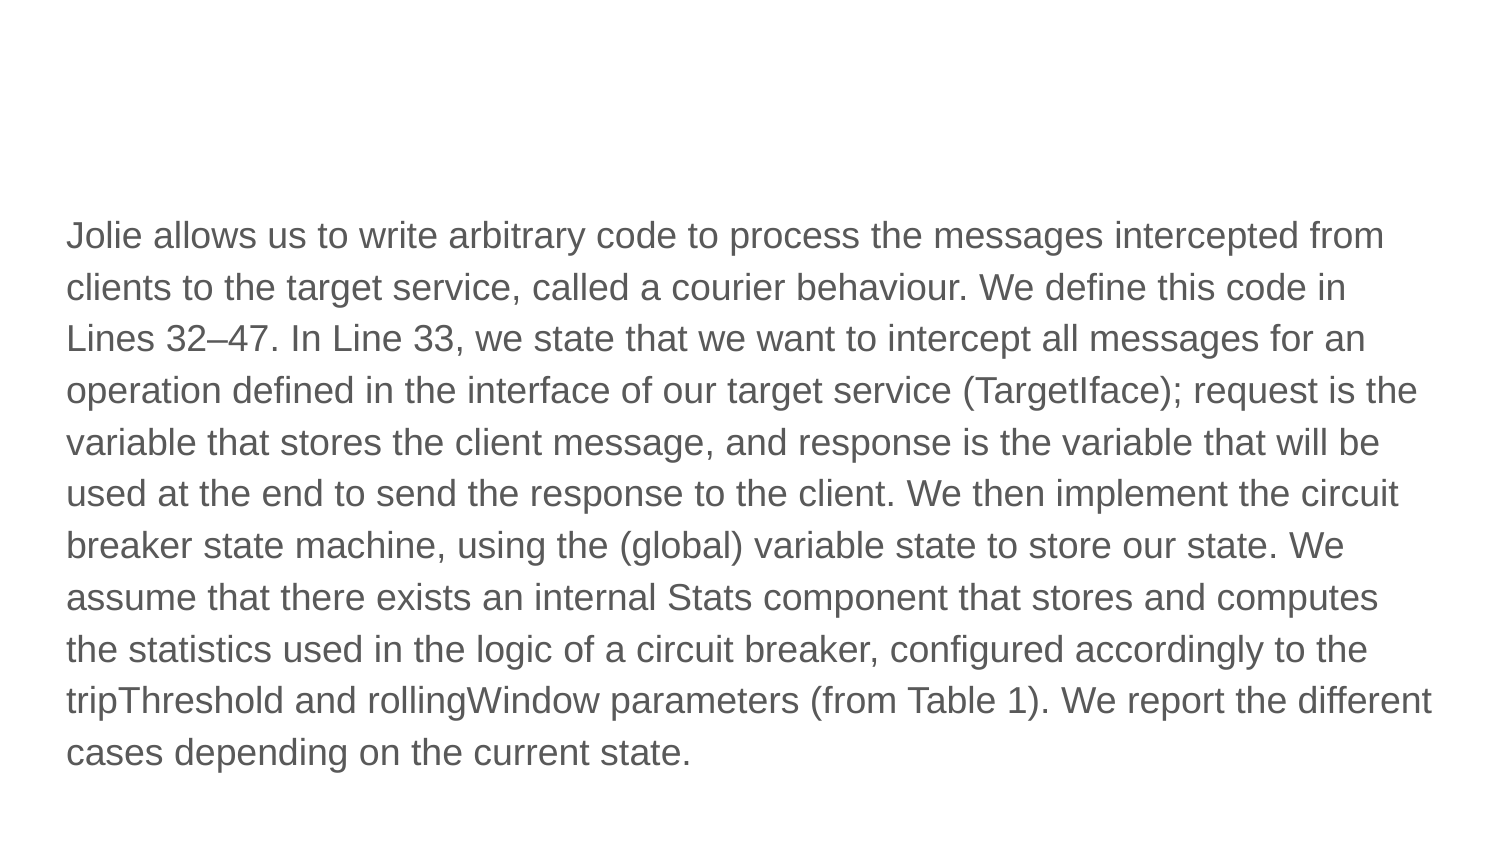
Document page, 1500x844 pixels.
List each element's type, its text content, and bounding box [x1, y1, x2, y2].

list Jolie allows us to write arbitrary code to process the messages intercepted from clients to the target service, called a courier behaviour. We define this code in Lines 32–47. In Line 33, we state that we want to intercept all messages for an operation defined in the interface of our target service (TargetIface); request is the variable that stores the client message, and response is the variable that will be used at the end to send the response to the client. We then implement the circuit breaker state machine, using the (global) variable state to store our state. We assume that there exists an internal Stats component that stores and computes the statistics used in the logic of a circuit breaker, configured accordingly to the tripThreshold and rollingWindow parameters (from Table 1). We report the different cases depending on the current state. [51, 189, 1449, 750]
